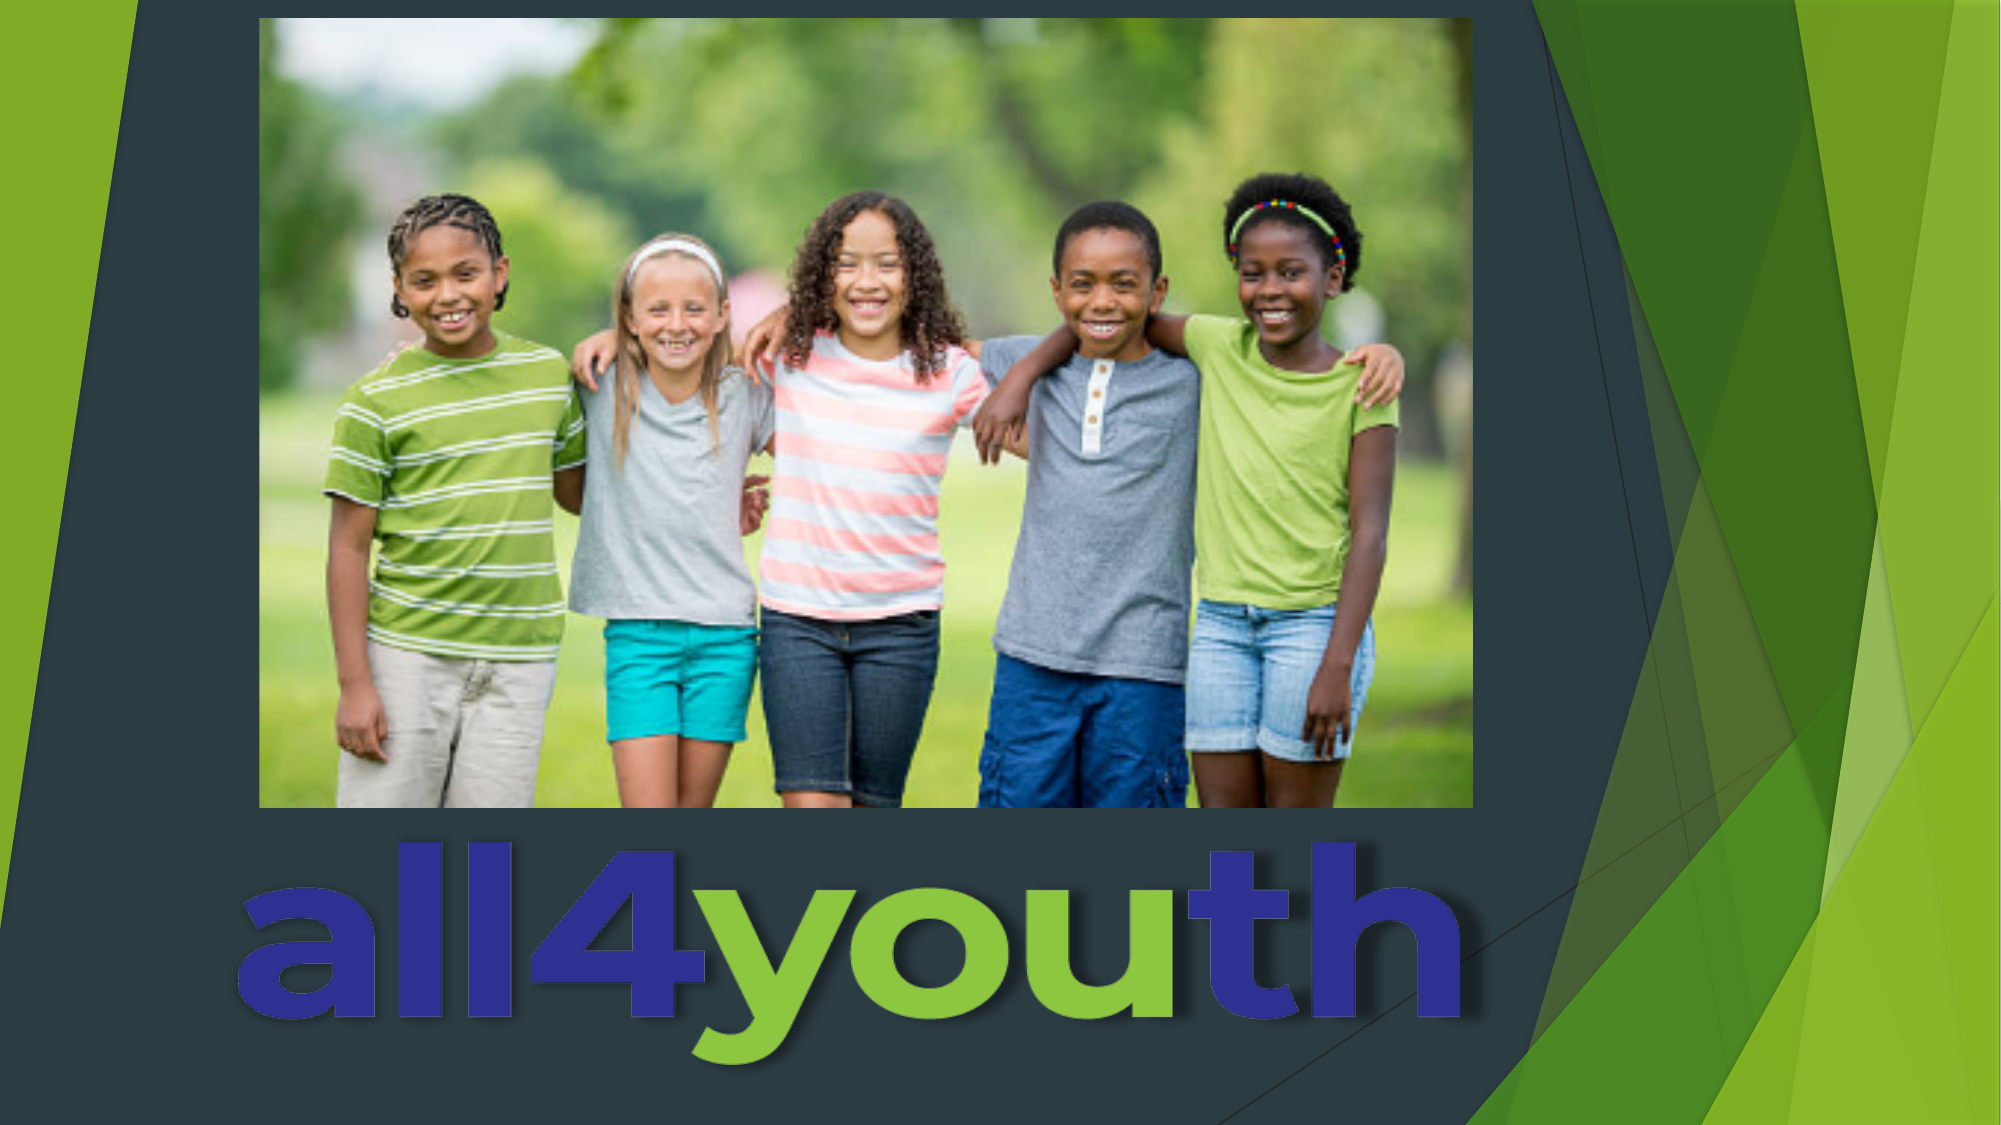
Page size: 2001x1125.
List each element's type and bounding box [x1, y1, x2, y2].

picture [236, 841, 1461, 1065]
picture [258, 17, 1474, 808]
